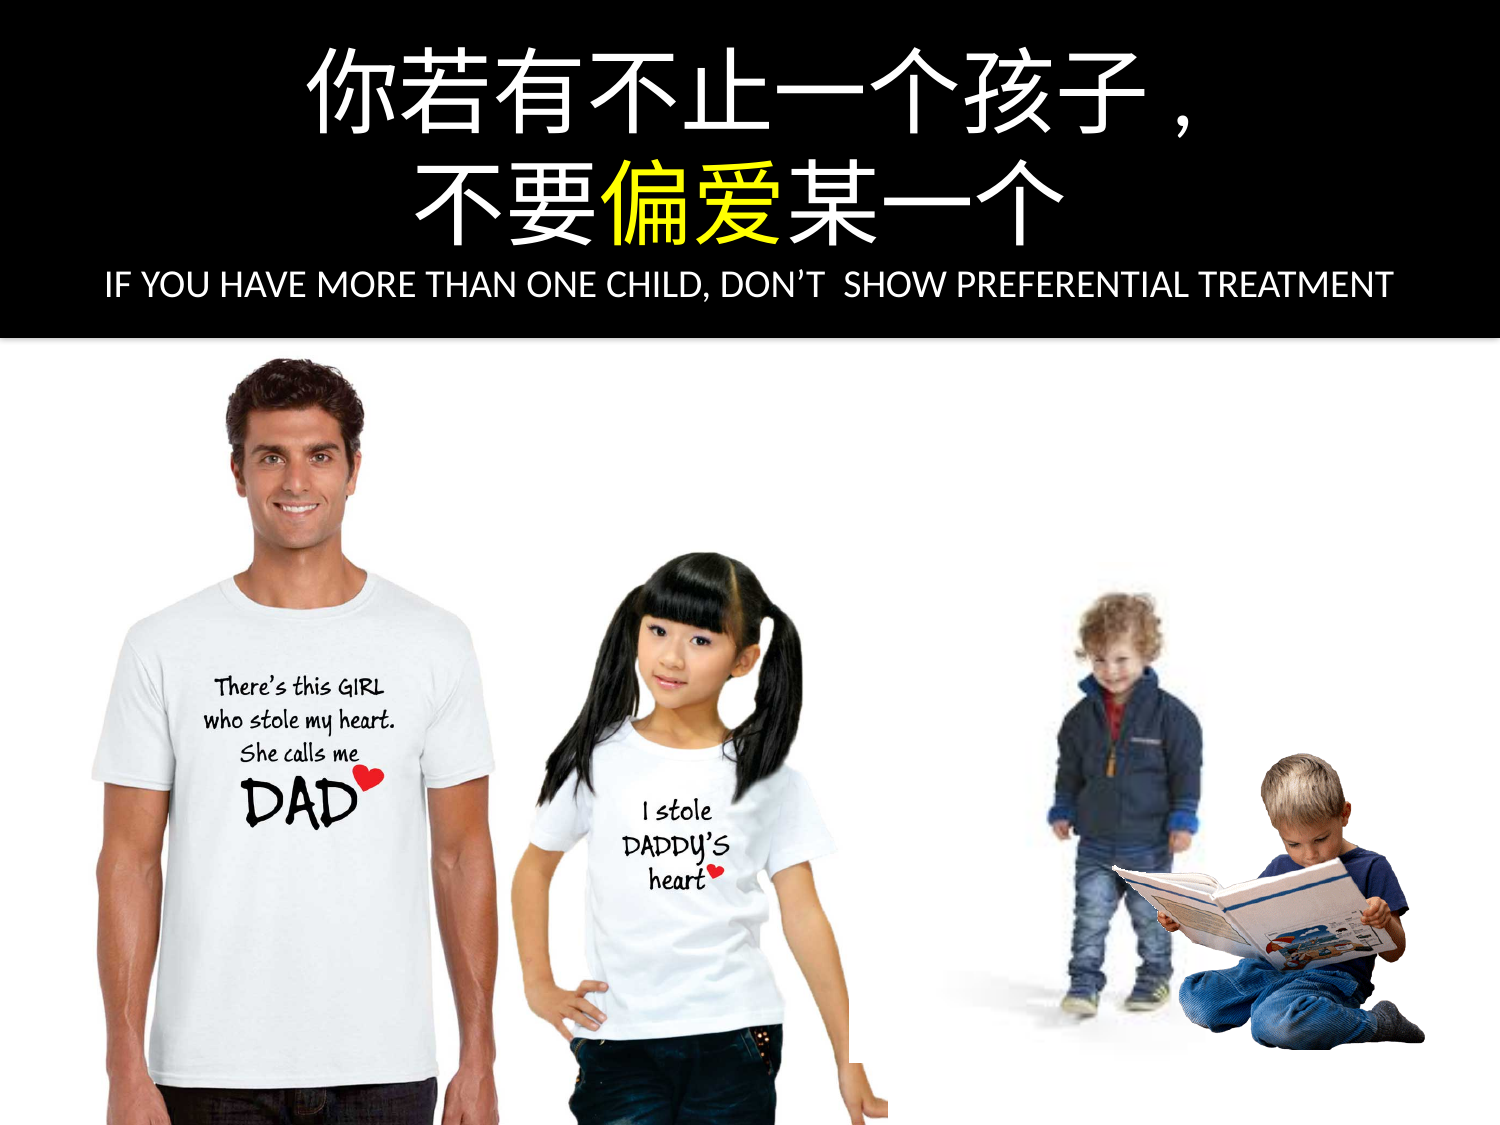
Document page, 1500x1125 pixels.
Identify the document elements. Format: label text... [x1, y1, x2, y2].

picture [74, 312, 1426, 1125]
text_box 你若有不止一个孩子, 不要偏爱某一个 IF YOU HAVE MORE THAN ONE CHILD, DON’T SHOW PREFERENTIAL TREATMENT [0, 0, 1500, 338]
